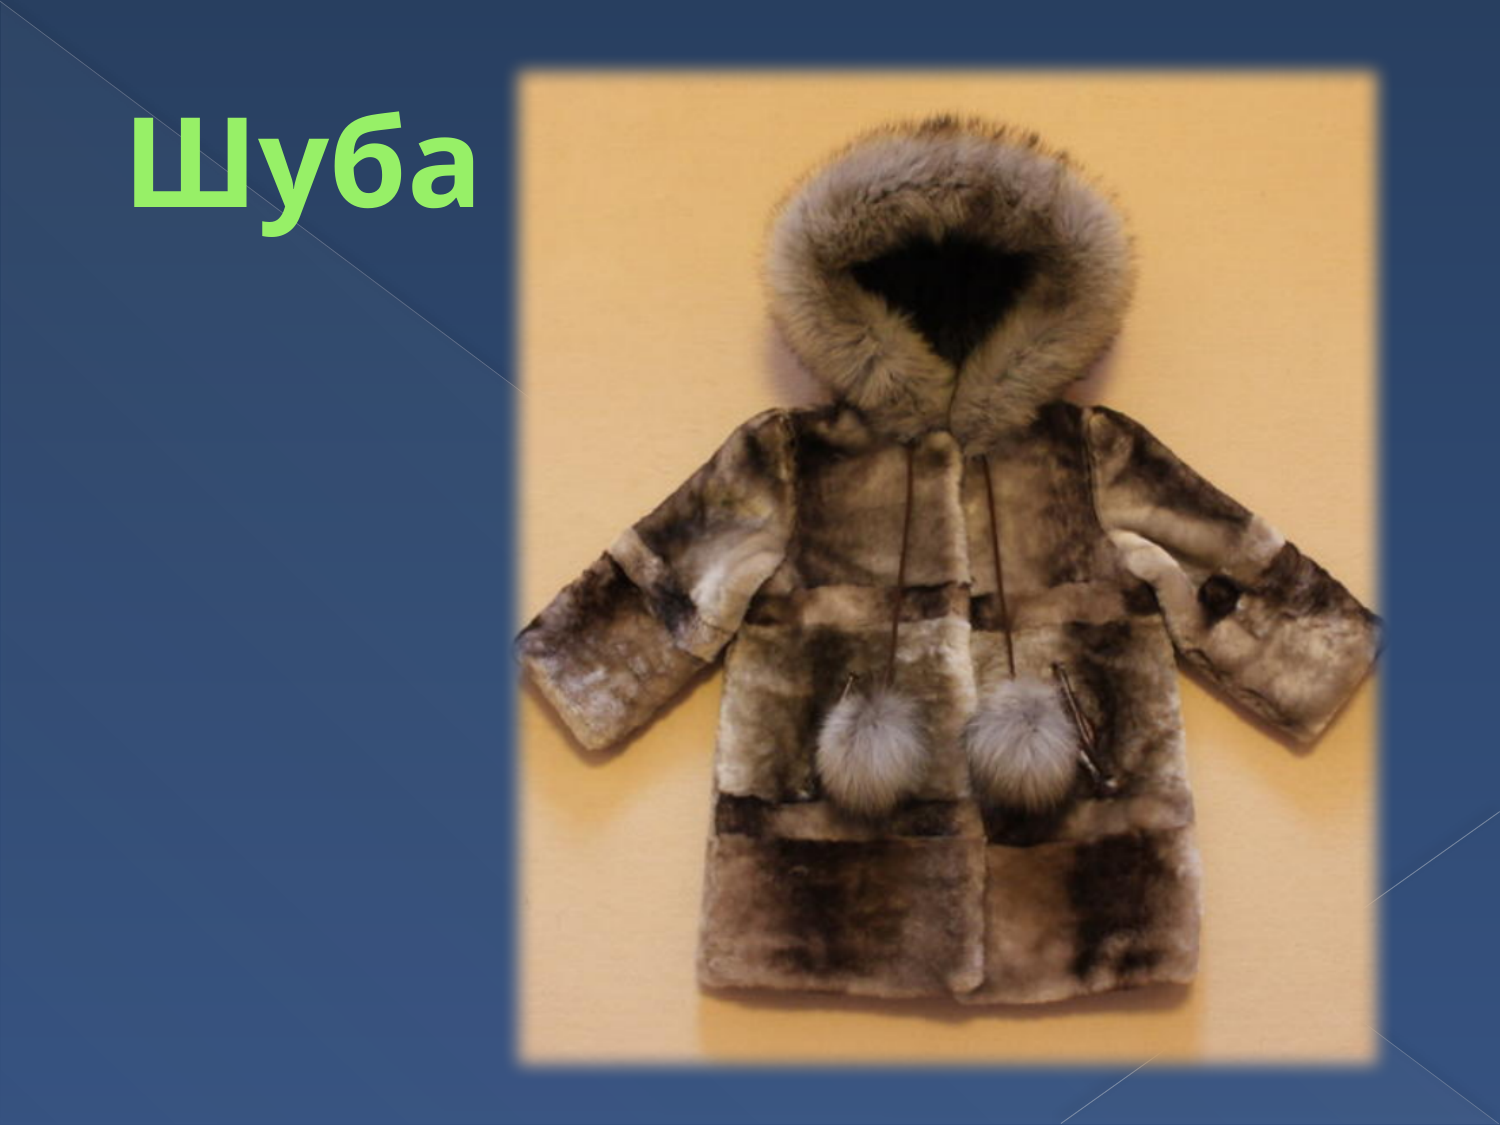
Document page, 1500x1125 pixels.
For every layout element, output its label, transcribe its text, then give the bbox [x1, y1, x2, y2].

title Шуба [29, 42, 498, 273]
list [501, 54, 1396, 1082]
